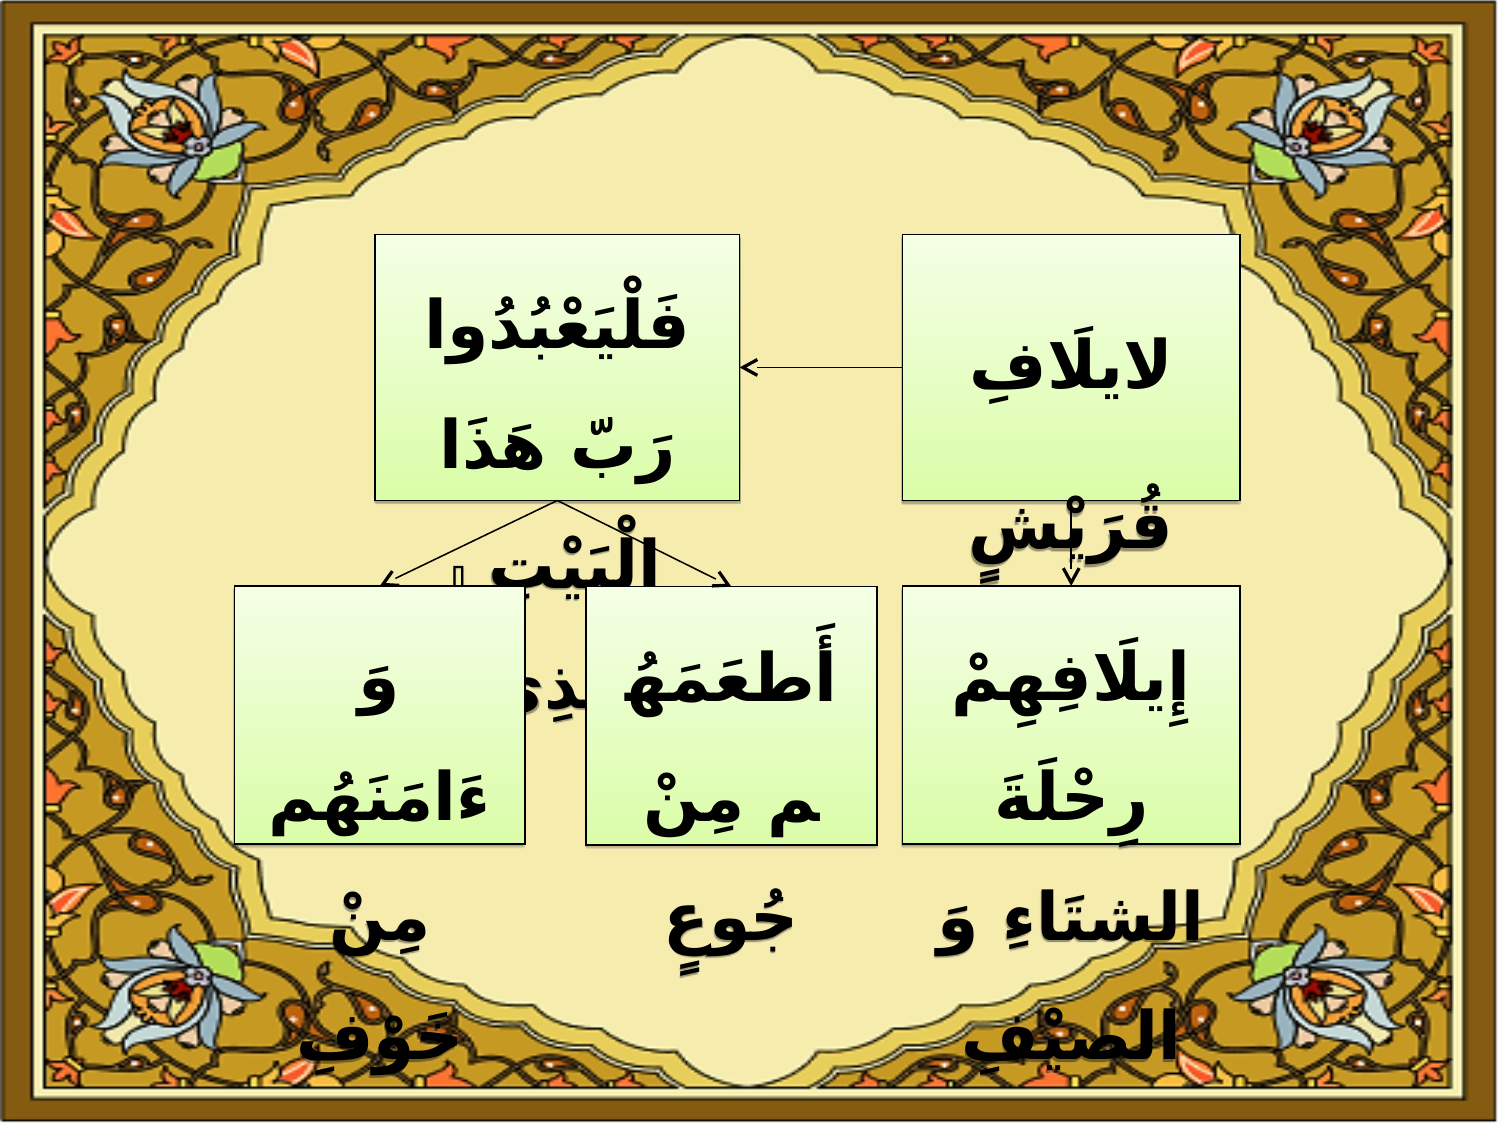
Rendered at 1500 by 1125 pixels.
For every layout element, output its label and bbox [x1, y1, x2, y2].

text_box [557, 500, 732, 587]
text_box [379, 500, 558, 586]
picture [0, 0, 1500, 1125]
